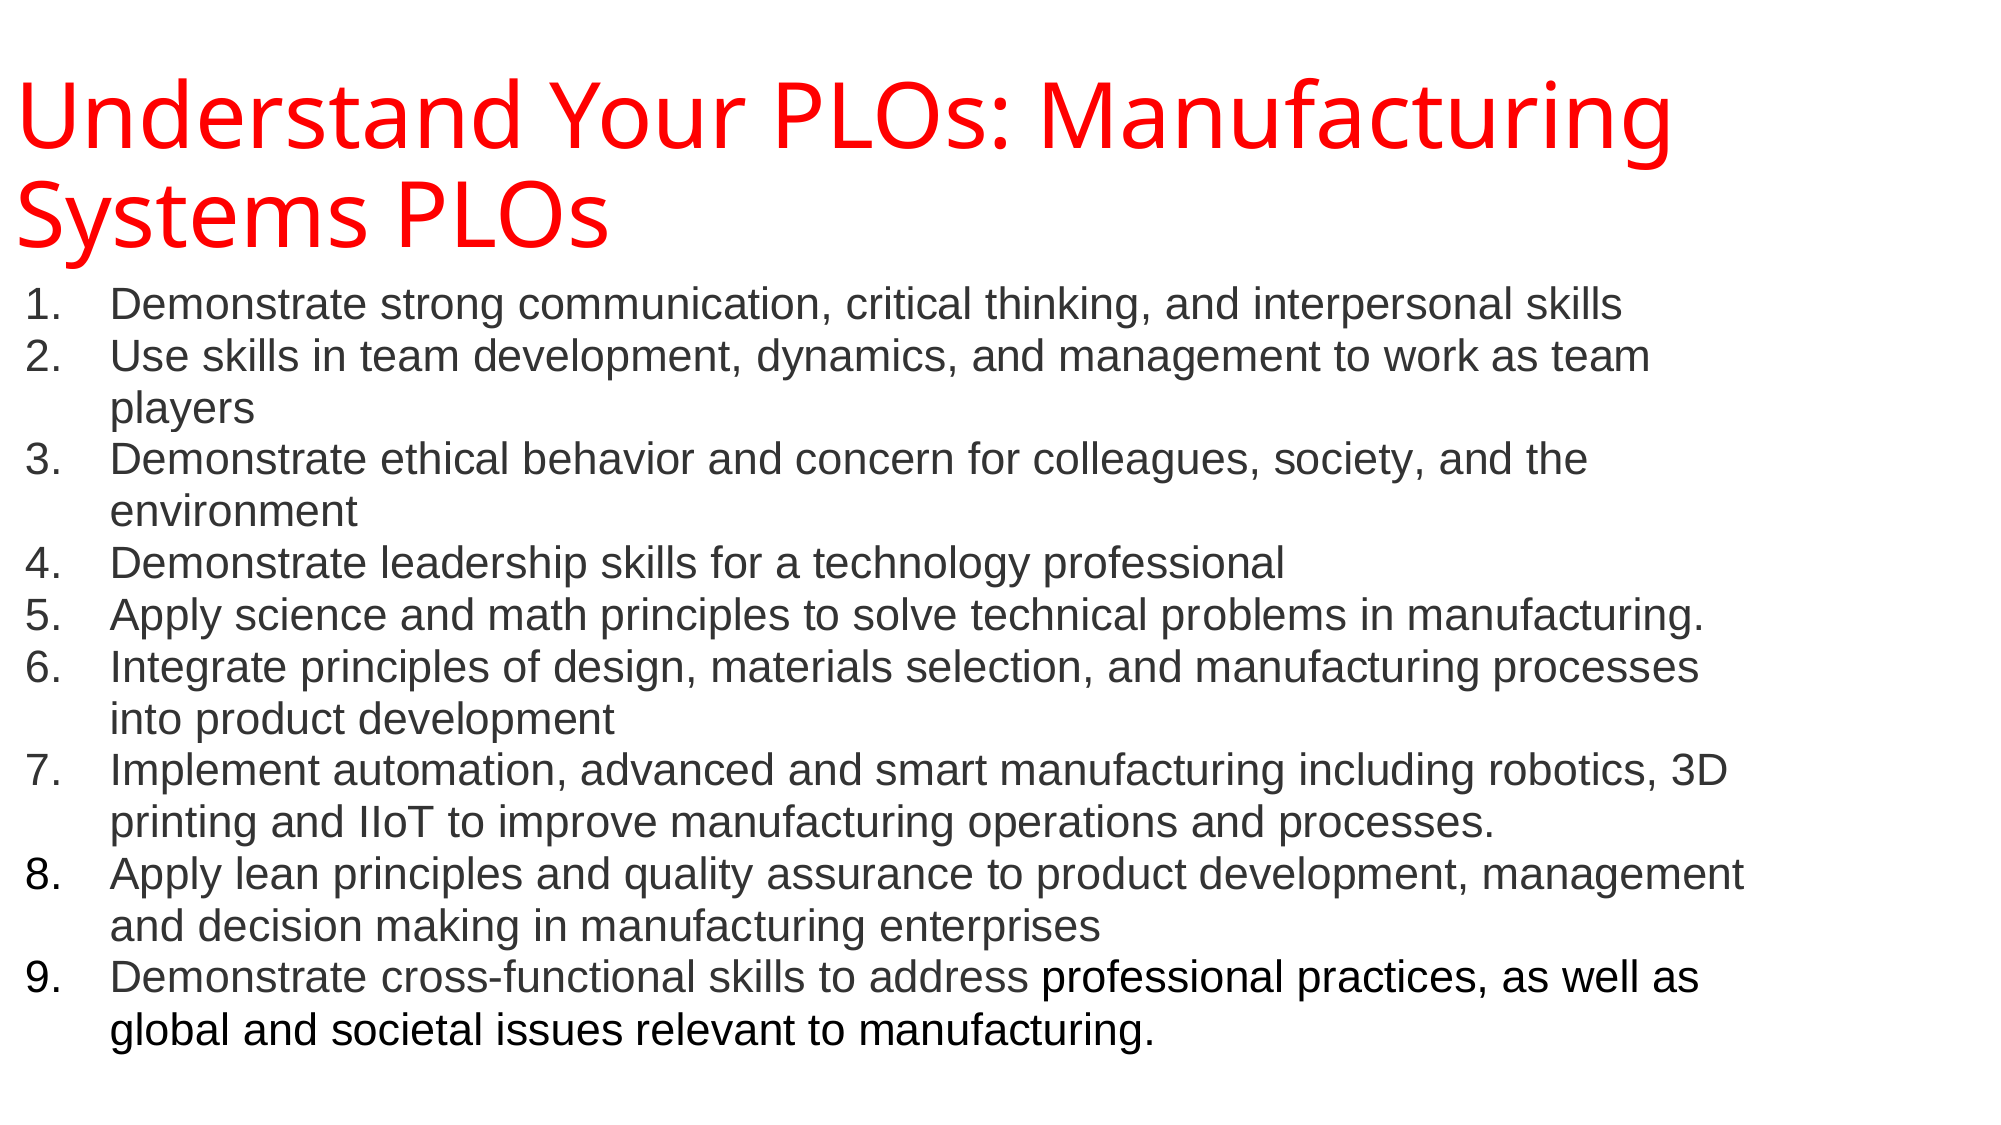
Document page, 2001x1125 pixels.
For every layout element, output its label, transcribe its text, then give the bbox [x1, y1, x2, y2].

picture [24, 277, 1782, 1057]
title Understand Your PLOs: Manufacturing Systems PLOs [0, 59, 1975, 278]
